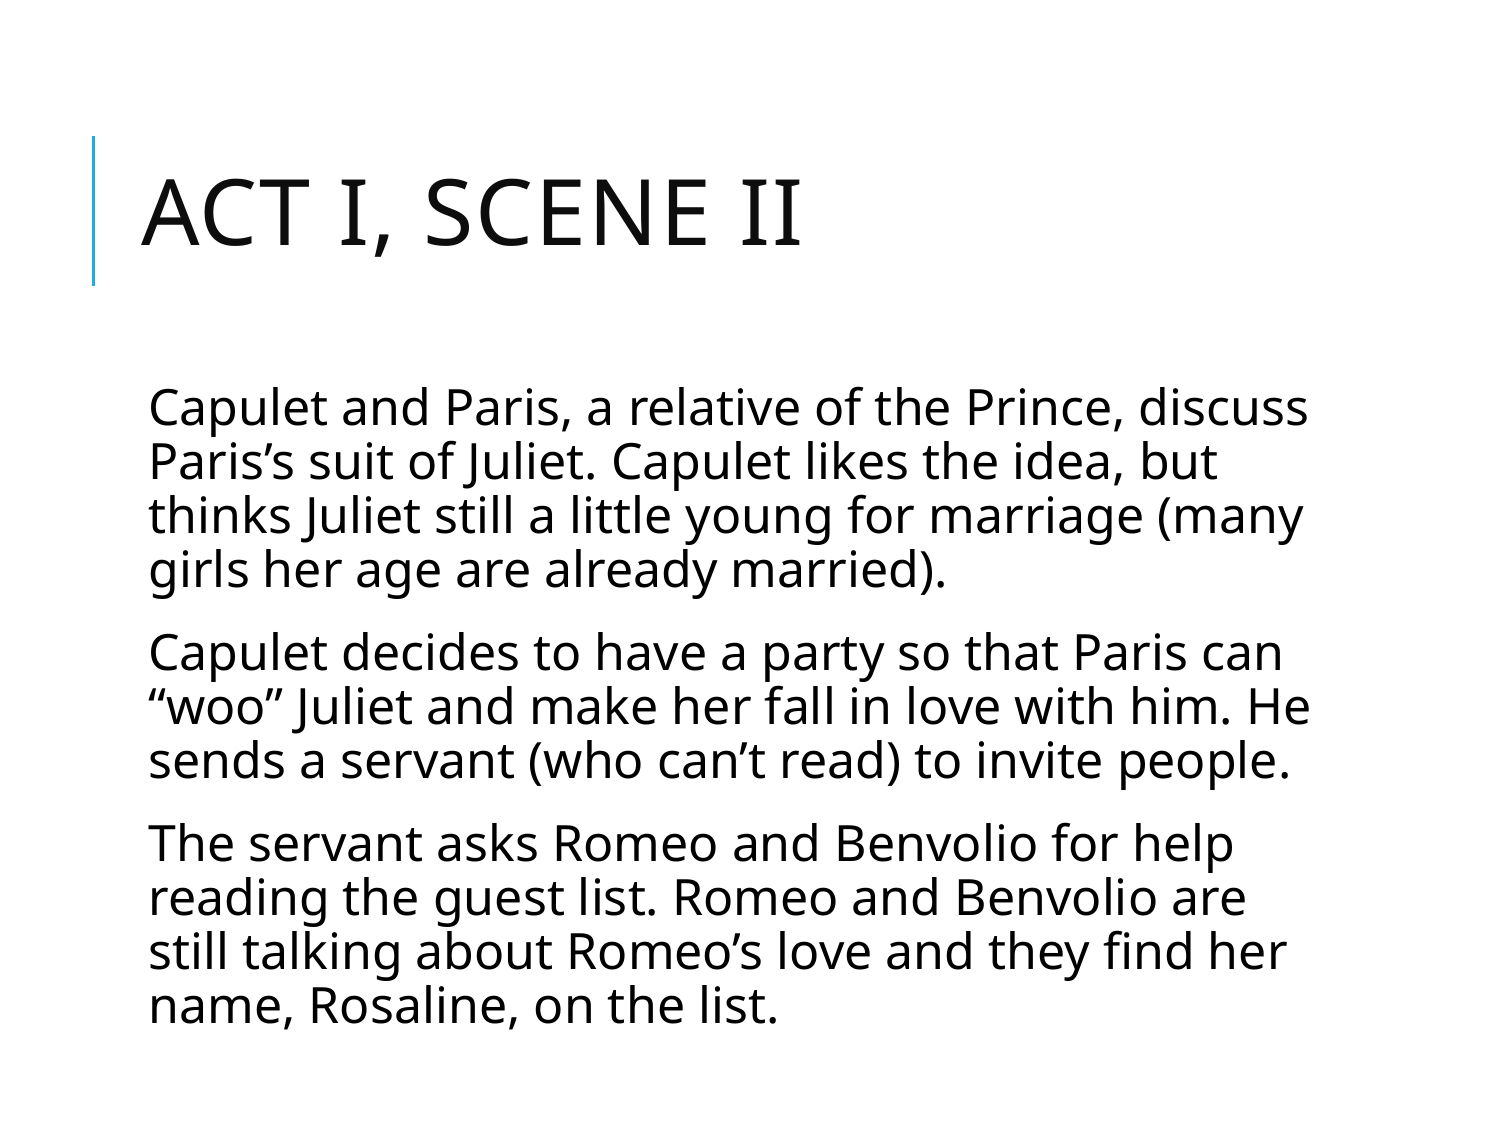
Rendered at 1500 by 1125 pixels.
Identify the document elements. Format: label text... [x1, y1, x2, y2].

list Capulet and Paris, a relative of the Prince, discuss Paris’s suit of Juliet. Capulet likes the idea, but thinks Juliet still a little young for marriage (many girls her age are already married). Capulet decides to have a party so that Paris can “woo” Juliet and make her fall in love with him. He sends a servant (who can’t read) to invite people. The servant asks Romeo and Benvolio for help reading the guest list. Romeo and Benvolio are still talking about Romeo’s love and they find her name, Rosaline, on the list. [126, 375, 1322, 1035]
title Act I, scene ii [126, 96, 1322, 342]
